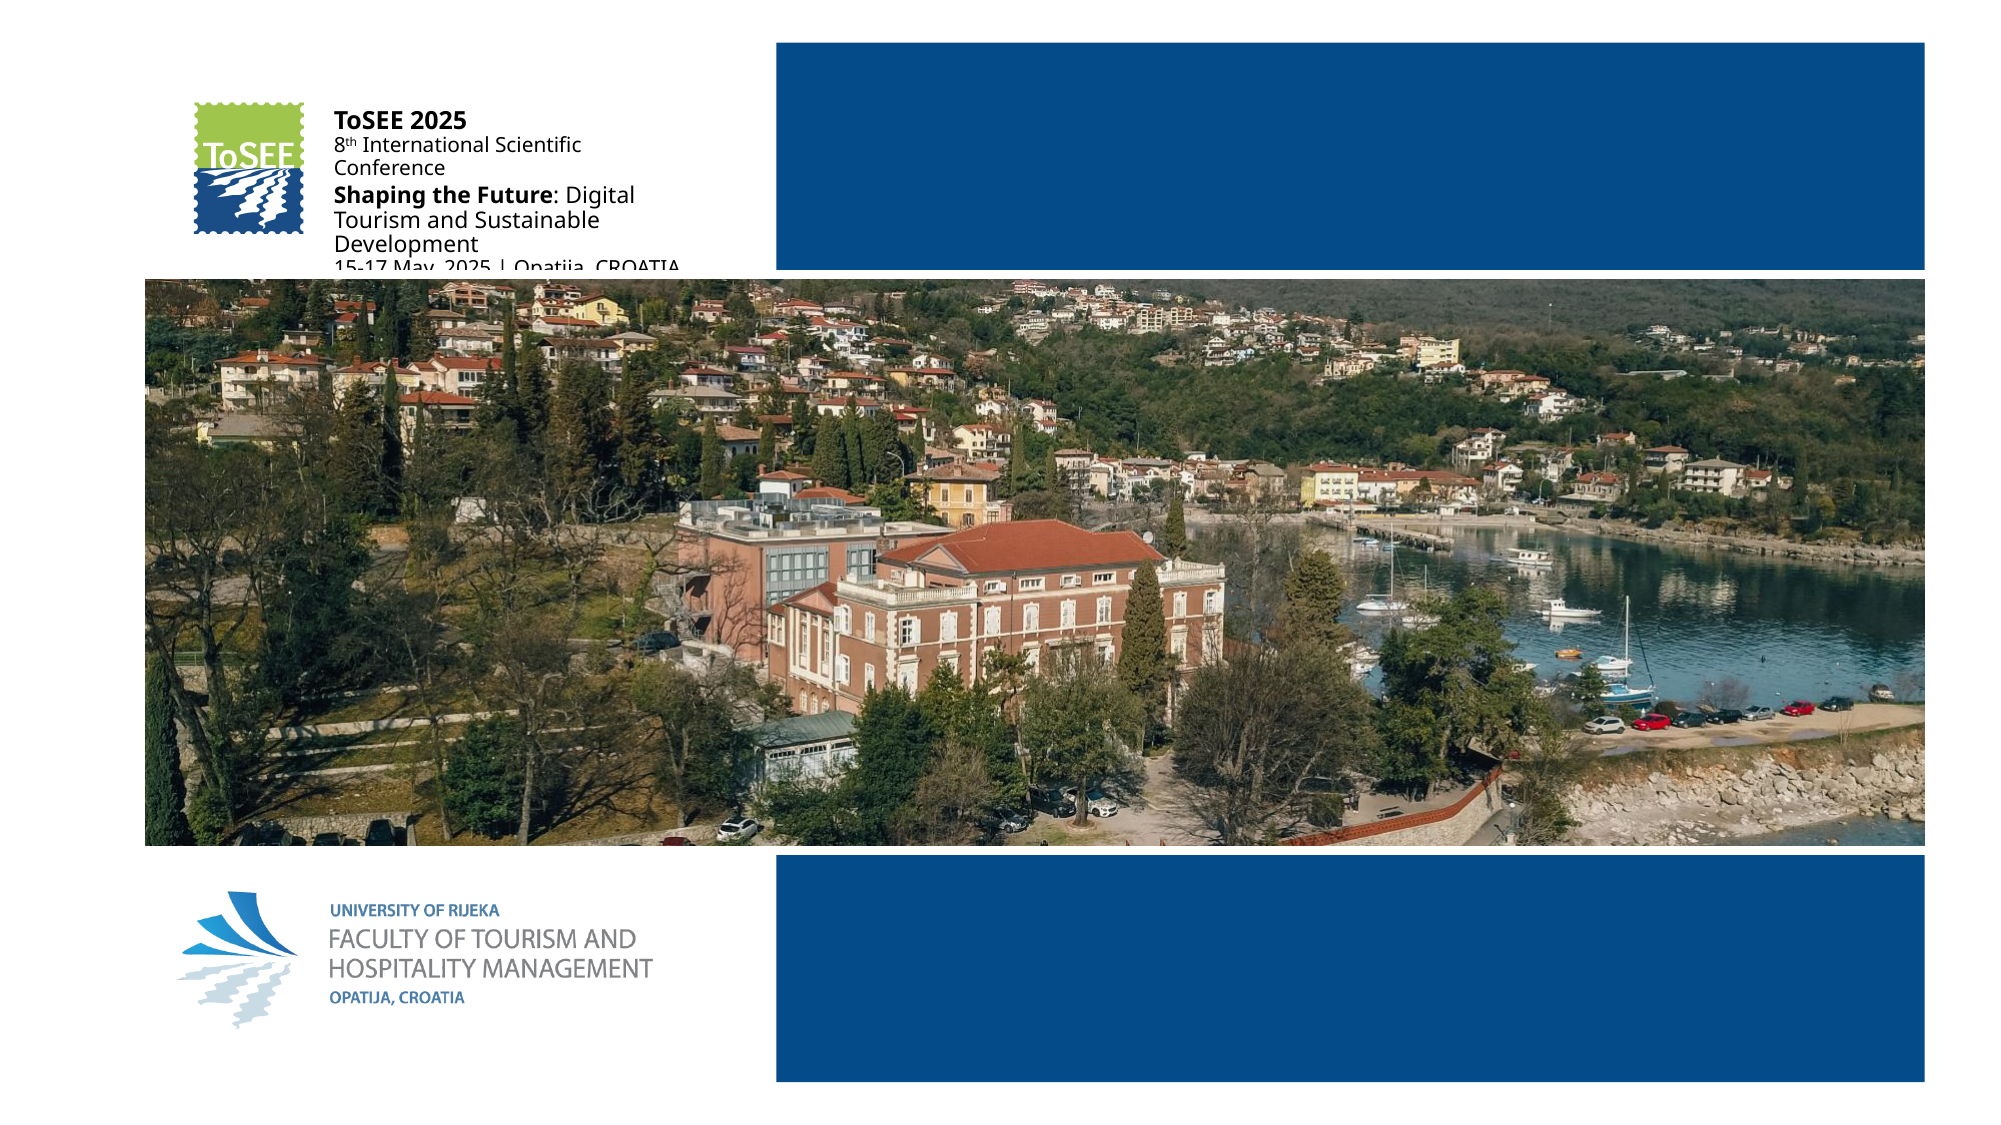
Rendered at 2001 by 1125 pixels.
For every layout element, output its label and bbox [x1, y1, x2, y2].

picture [17, 688, 797, 1125]
picture [180, 88, 319, 249]
picture [145, 278, 1925, 846]
